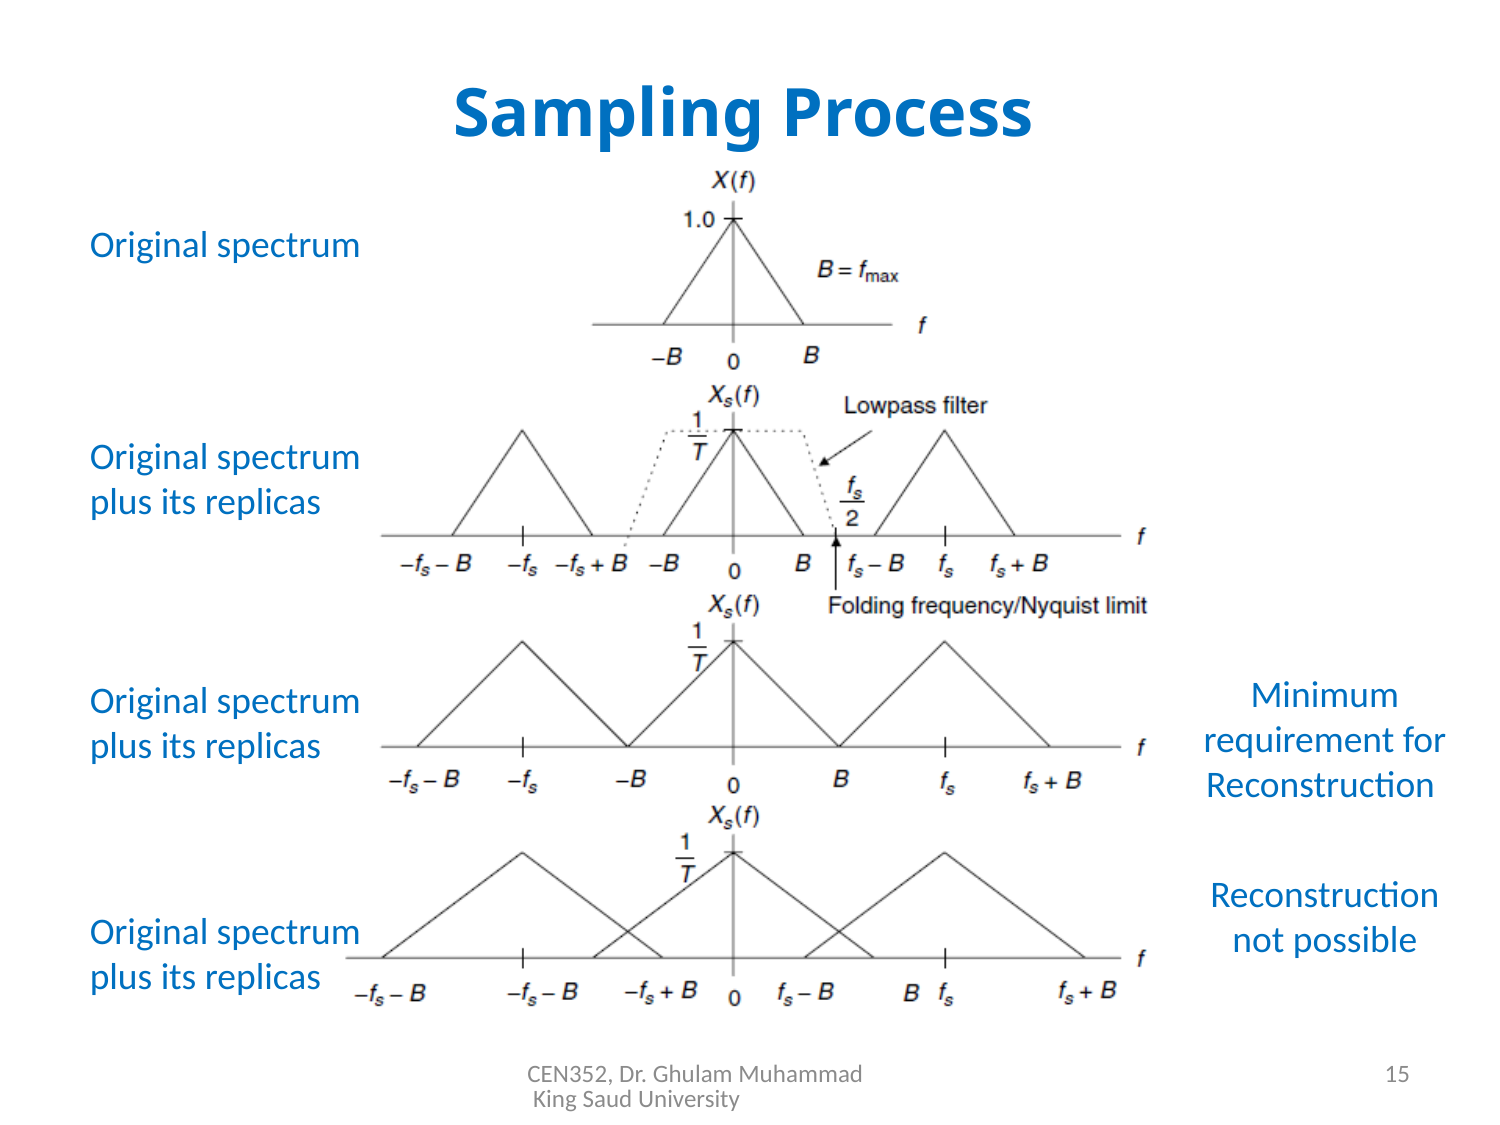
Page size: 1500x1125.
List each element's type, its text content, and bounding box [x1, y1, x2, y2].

text_box Original spectrum [75, 212, 336, 273]
slide_number 15 [1074, 1042, 1425, 1103]
picture [341, 154, 1159, 1026]
text_box Original spectrum plus its replicas [75, 424, 336, 530]
text_box Minimum requirement for Reconstruction [1187, 662, 1463, 813]
text_box Original spectrum plus its replicas [75, 668, 336, 774]
footer CEN352, Dr. Ghulam Muhammad King Saud University [512, 1042, 988, 1103]
text_box Original spectrum plus its replicas [75, 899, 336, 1005]
text_box Reconstruction not possible [1187, 862, 1463, 968]
text_box Sampling Process [125, 62, 1363, 158]
